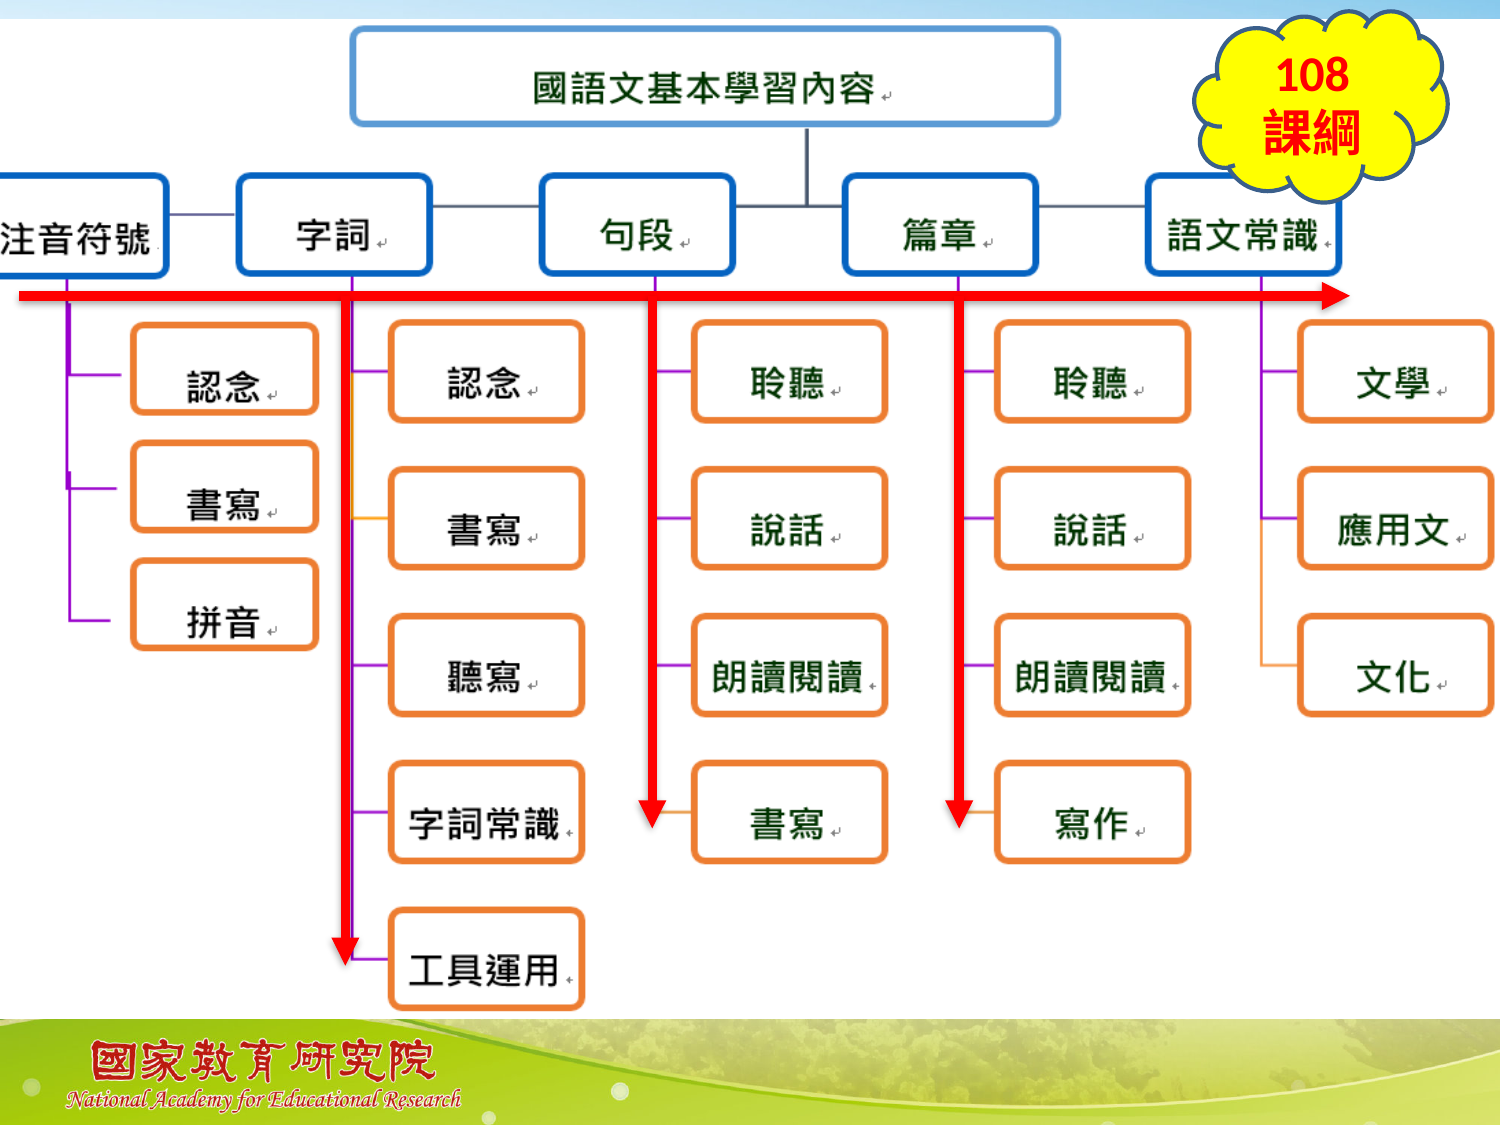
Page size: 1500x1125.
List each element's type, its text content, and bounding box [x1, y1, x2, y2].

picture [0, 0, 1500, 1125]
text_box 108 課綱 [1370, 9, 1412, 17]
text_box 108 課綱 [1329, 9, 1368, 17]
